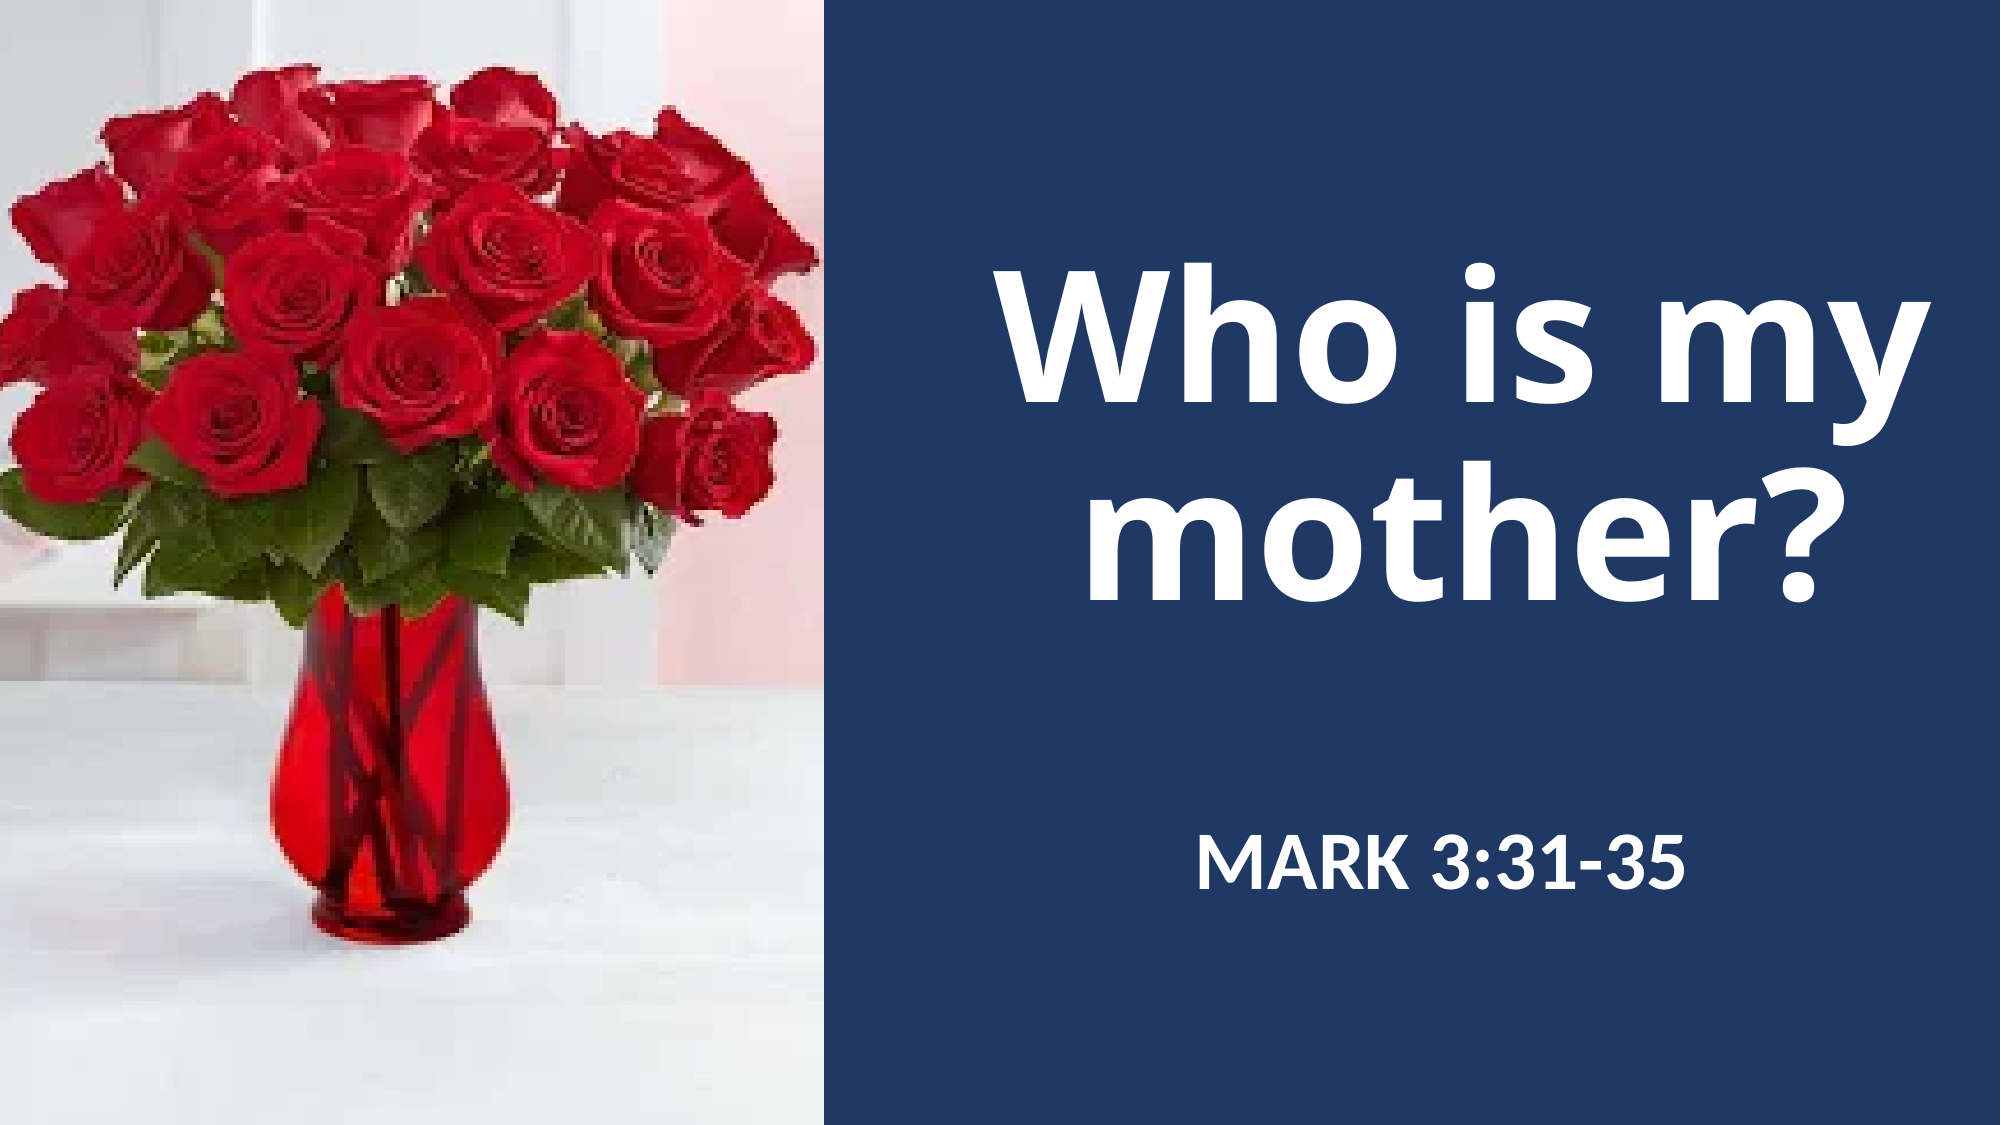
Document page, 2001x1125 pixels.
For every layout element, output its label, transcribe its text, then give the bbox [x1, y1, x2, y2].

subtitle MARK 3:31-35 [1033, 810, 1851, 924]
picture [0, 0, 824, 1125]
title Who is my mother? [925, 201, 2000, 648]
